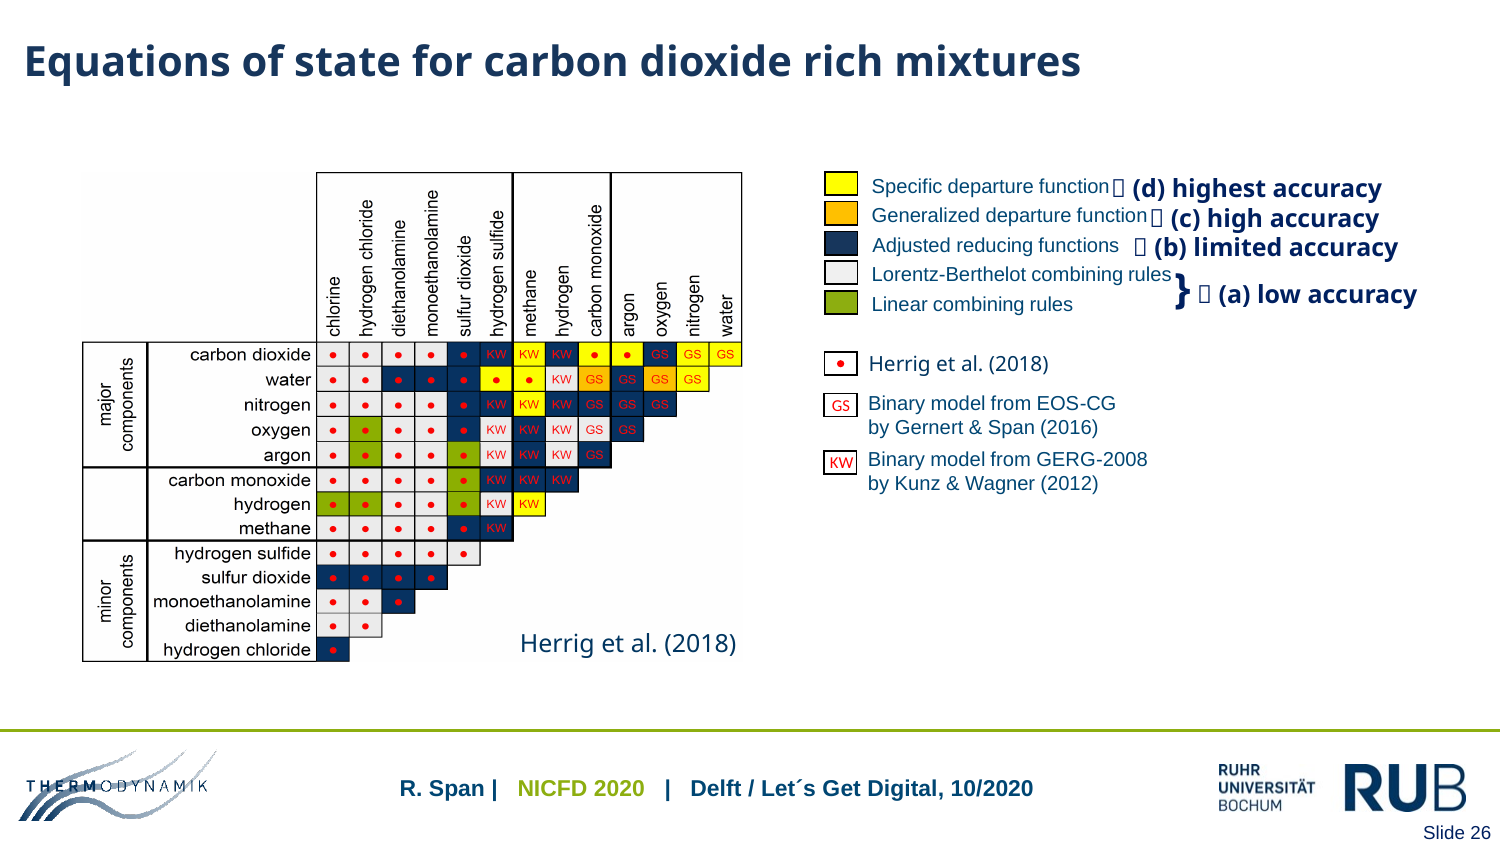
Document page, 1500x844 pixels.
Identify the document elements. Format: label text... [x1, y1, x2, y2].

text_box  (d) highest accuracy [1096, 164, 1398, 210]
picture [18, 749, 217, 821]
text_box  (b) limited accuracy [1187, 224, 1414, 253]
picture [81, 167, 1187, 664]
text_box  (c) high accuracy [1187, 195, 1395, 224]
text_box }  (a) low accuracy [1187, 253, 1433, 319]
picture [1219, 764, 1466, 812]
text_box Equations of state for carbon dioxide rich mixtures [8, 27, 1097, 93]
